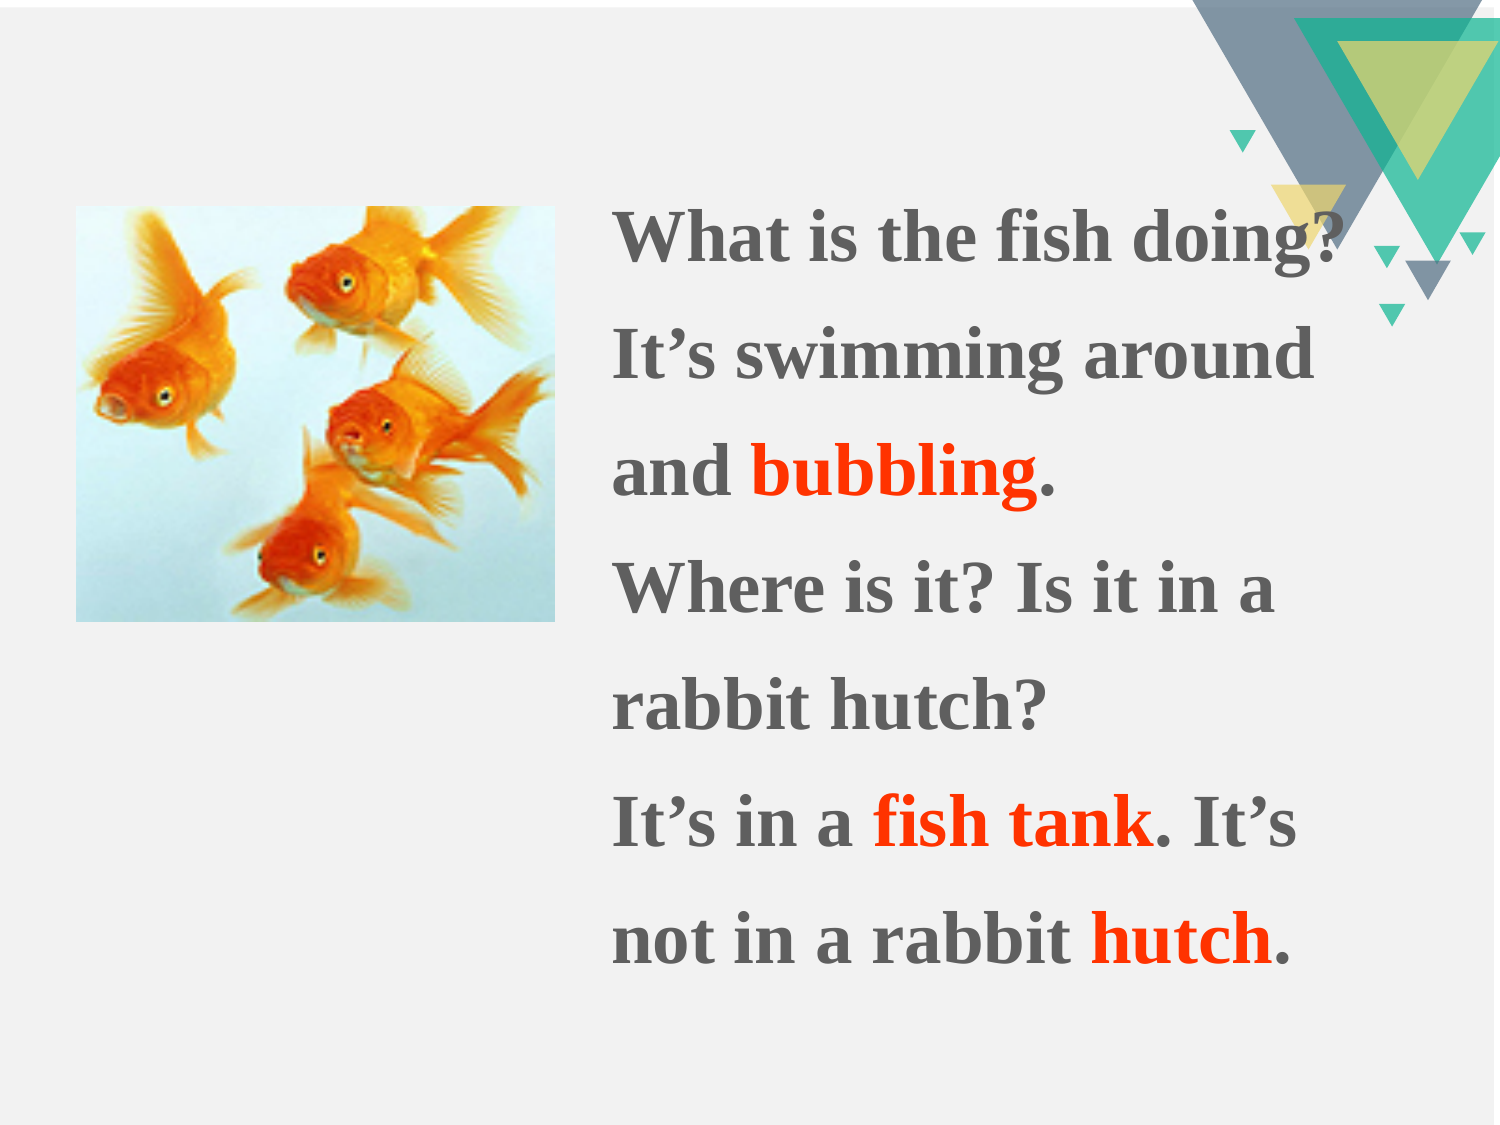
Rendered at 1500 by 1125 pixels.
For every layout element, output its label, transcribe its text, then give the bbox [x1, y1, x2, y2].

text_box What is the fish doing? It’s swimming around and bubbling. Where is it? Is it in a rabbit hutch? It’s in a fish tank. It’s not in a rabbit hutch. [596, 152, 1386, 986]
picture [76, 206, 556, 622]
